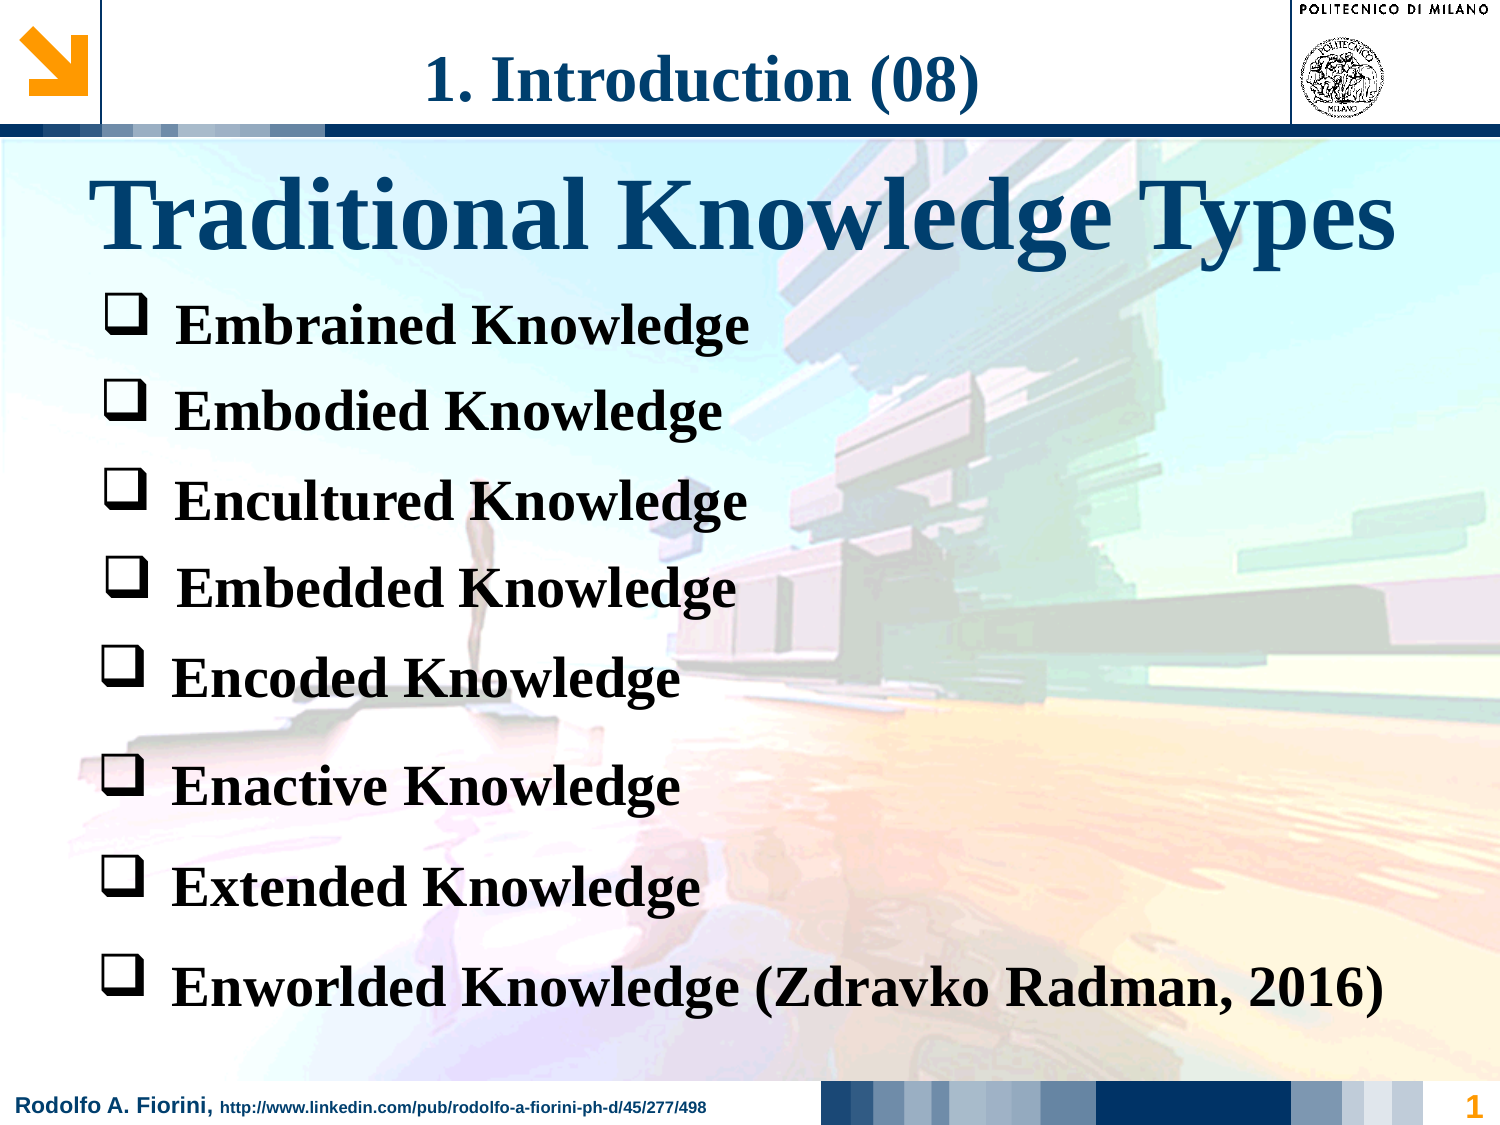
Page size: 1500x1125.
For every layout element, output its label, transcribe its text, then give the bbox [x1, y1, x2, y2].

slide_number 13 [1465, 1089, 1500, 1125]
picture [0, 0, 1500, 1125]
text_box Rodolfo A. Fiorini, http://www.linkedin.com/pub/rodolfo-a-fiorini-ph-d/45/277/498 [0, 1090, 798, 1125]
text_box 1. Introduction (08) [112, 24, 1294, 125]
